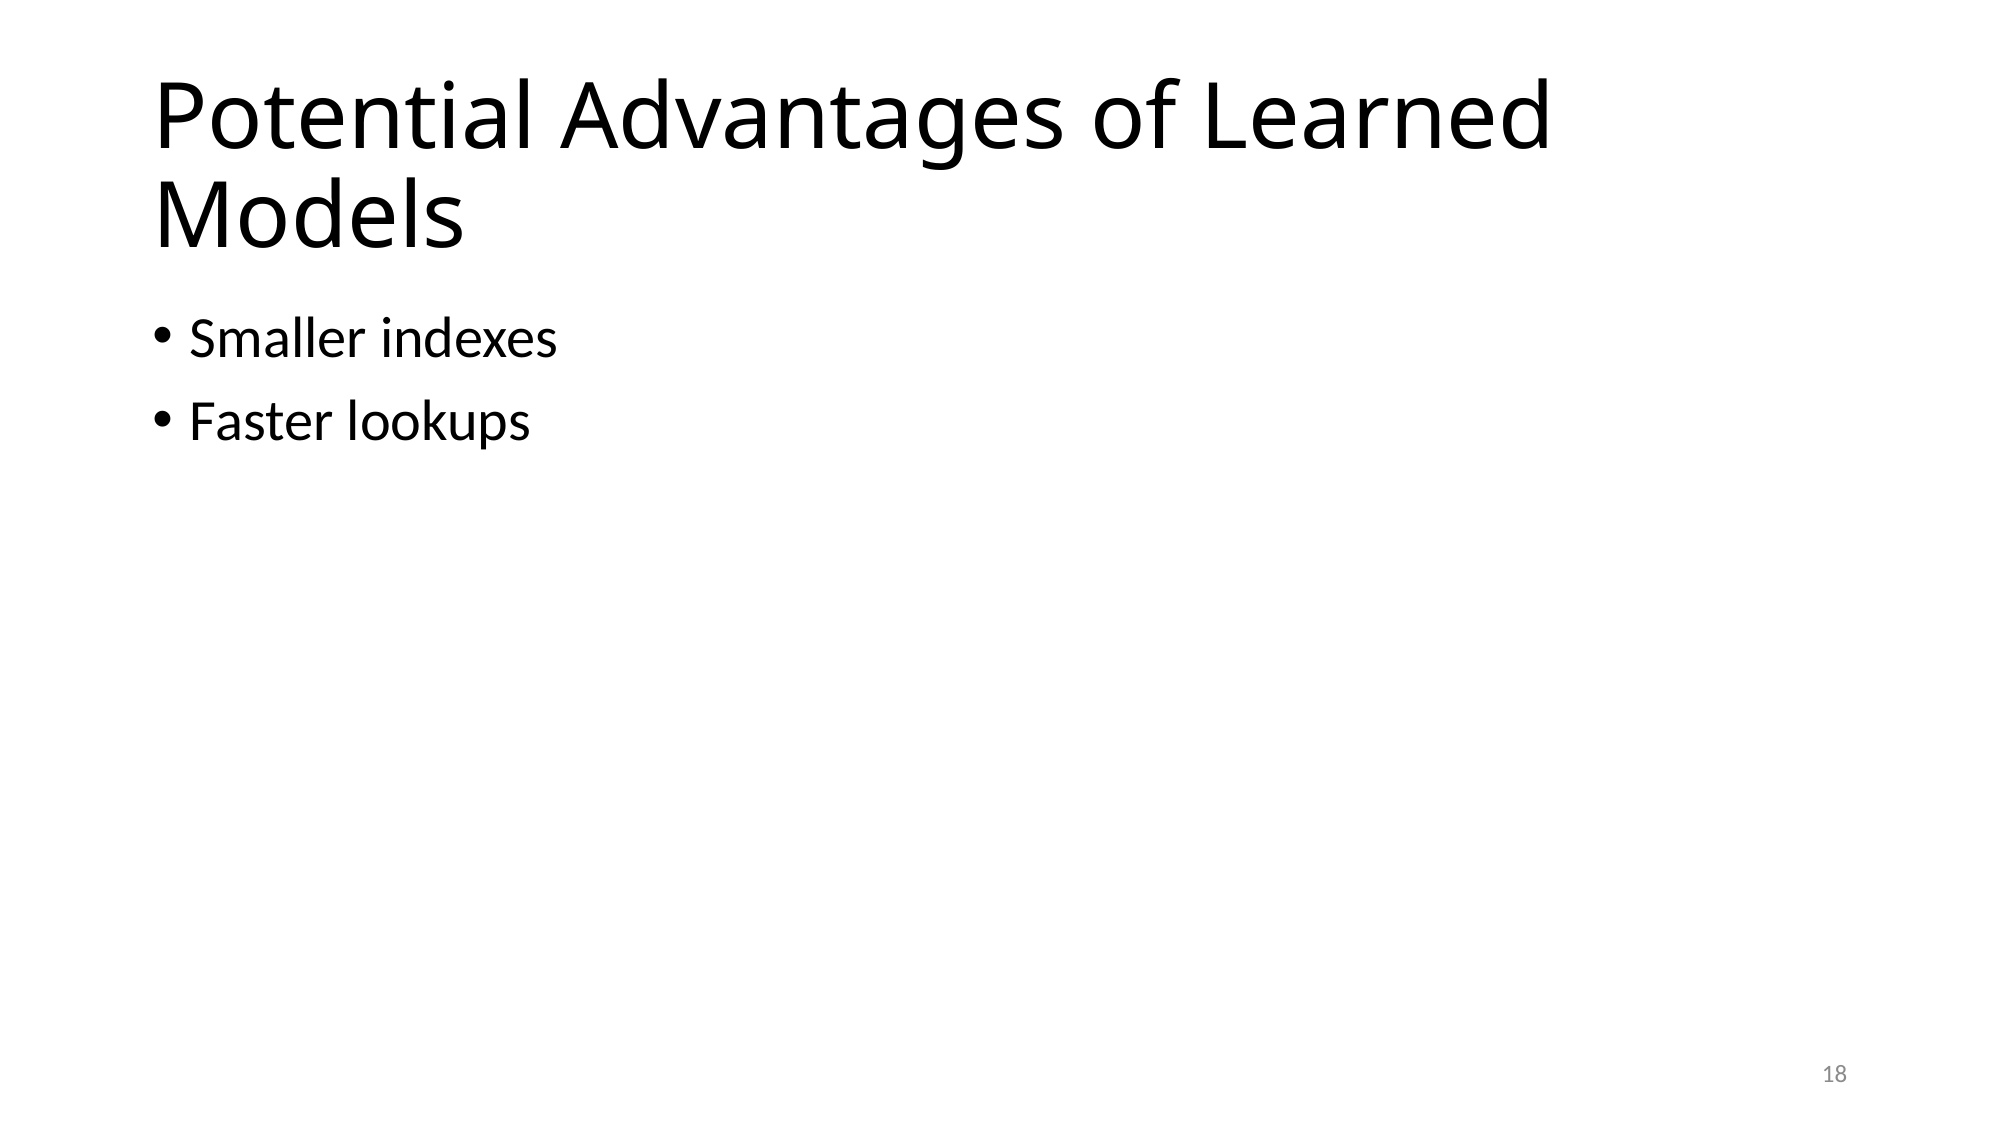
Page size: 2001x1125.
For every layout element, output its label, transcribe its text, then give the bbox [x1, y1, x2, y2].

slide_number 18 [1412, 1042, 1863, 1103]
list Smaller indexes Faster lookups [137, 299, 1863, 1014]
title Potential Advantages of Learned Models [137, 59, 1863, 278]
